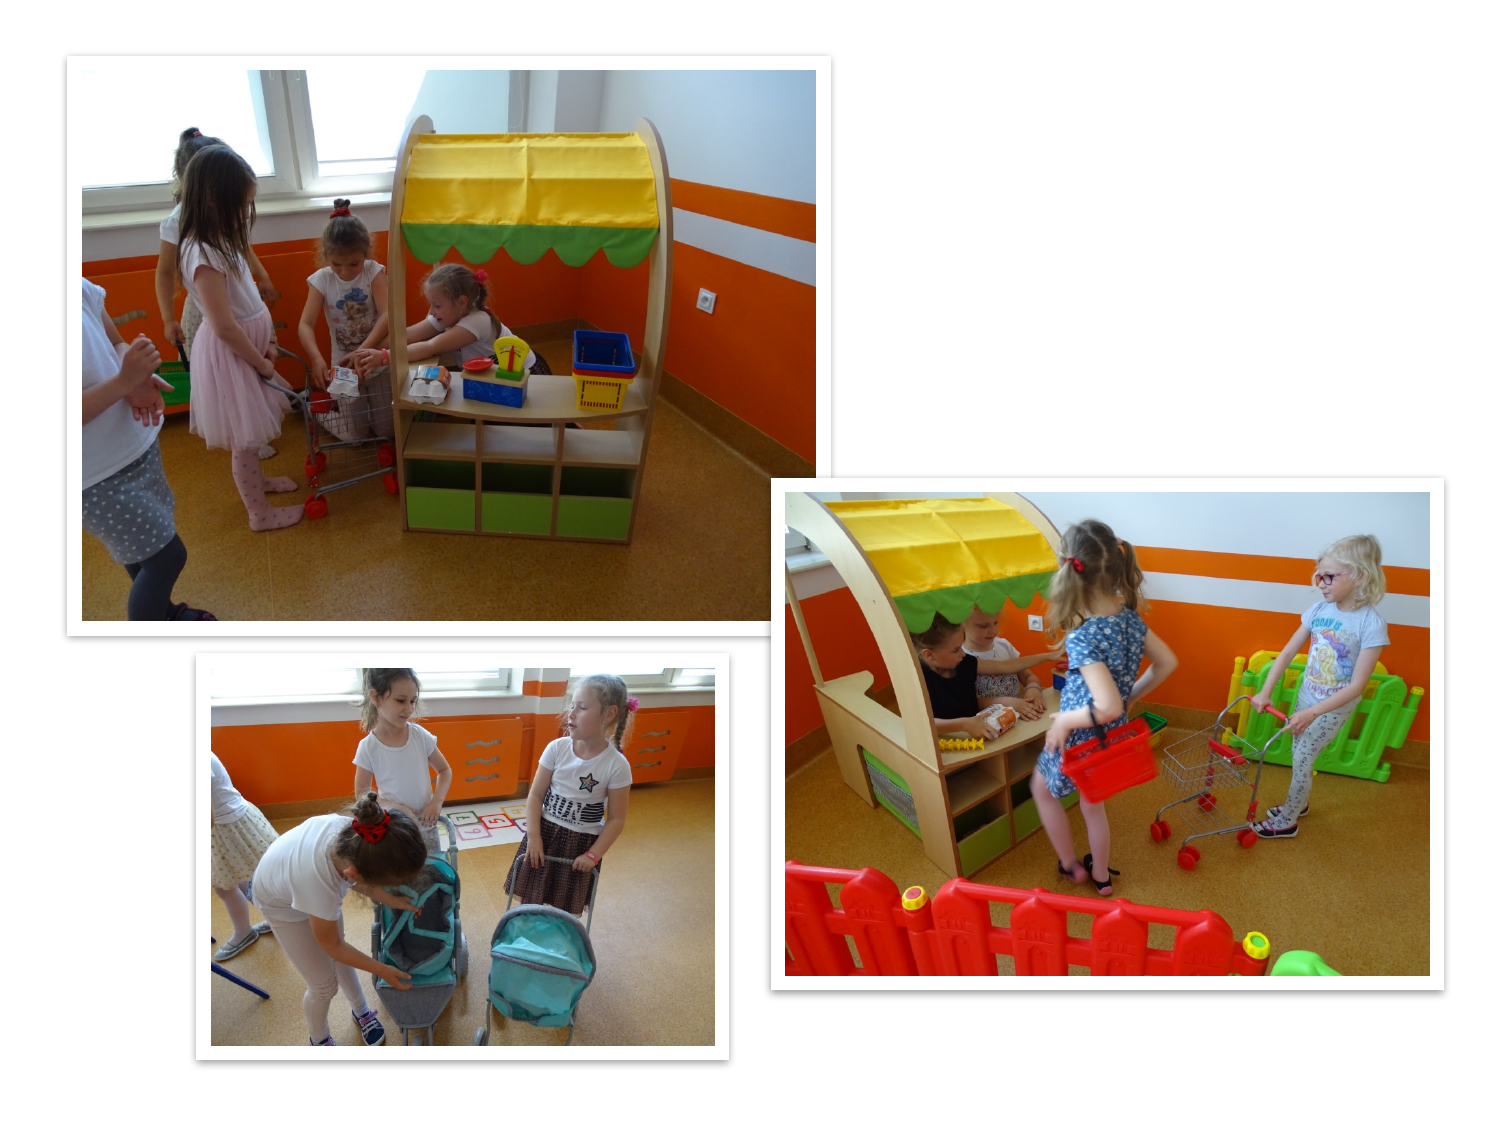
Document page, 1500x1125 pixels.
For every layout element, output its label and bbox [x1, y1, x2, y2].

picture [210, 667, 716, 1047]
picture [81, 70, 1430, 976]
